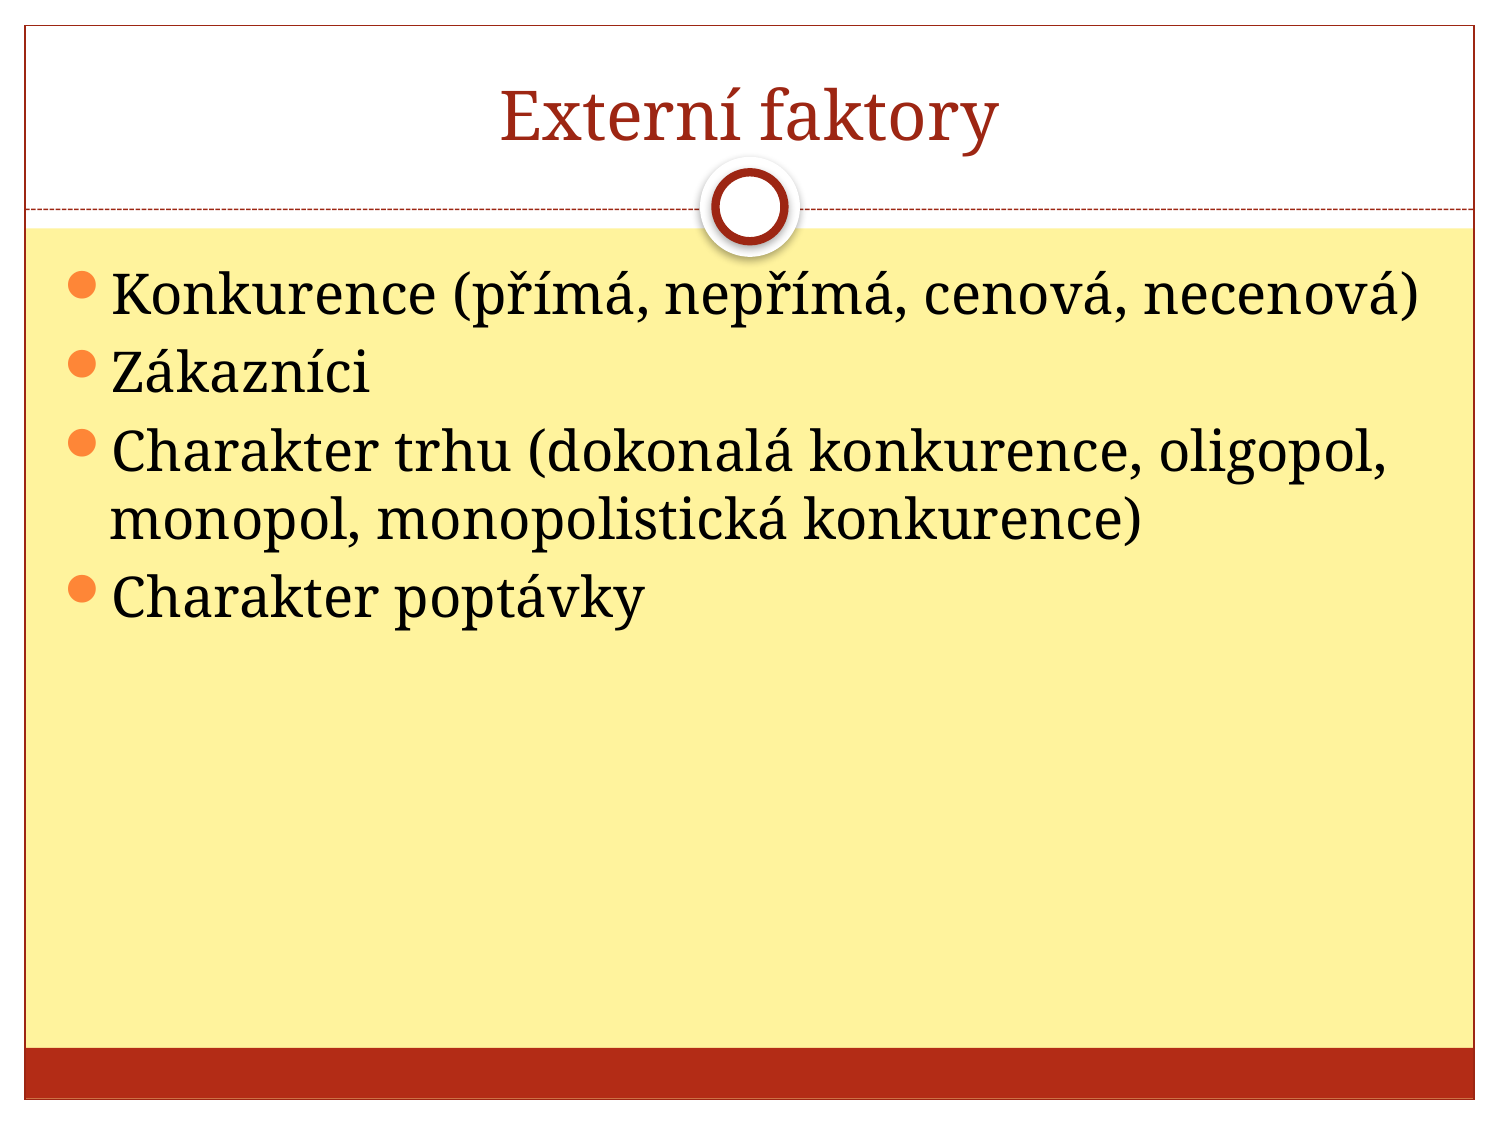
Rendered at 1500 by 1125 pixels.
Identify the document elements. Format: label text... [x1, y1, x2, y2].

title Externí faktory [49, 37, 1450, 162]
list Konkurence (přímá, nepřímá, cenová, necenová) Zákazníci Charakter trhu (dokonalá konkurence, oligopol, monopol, monopolistická konkurence) Charakter poptávky [49, 250, 1445, 1001]
